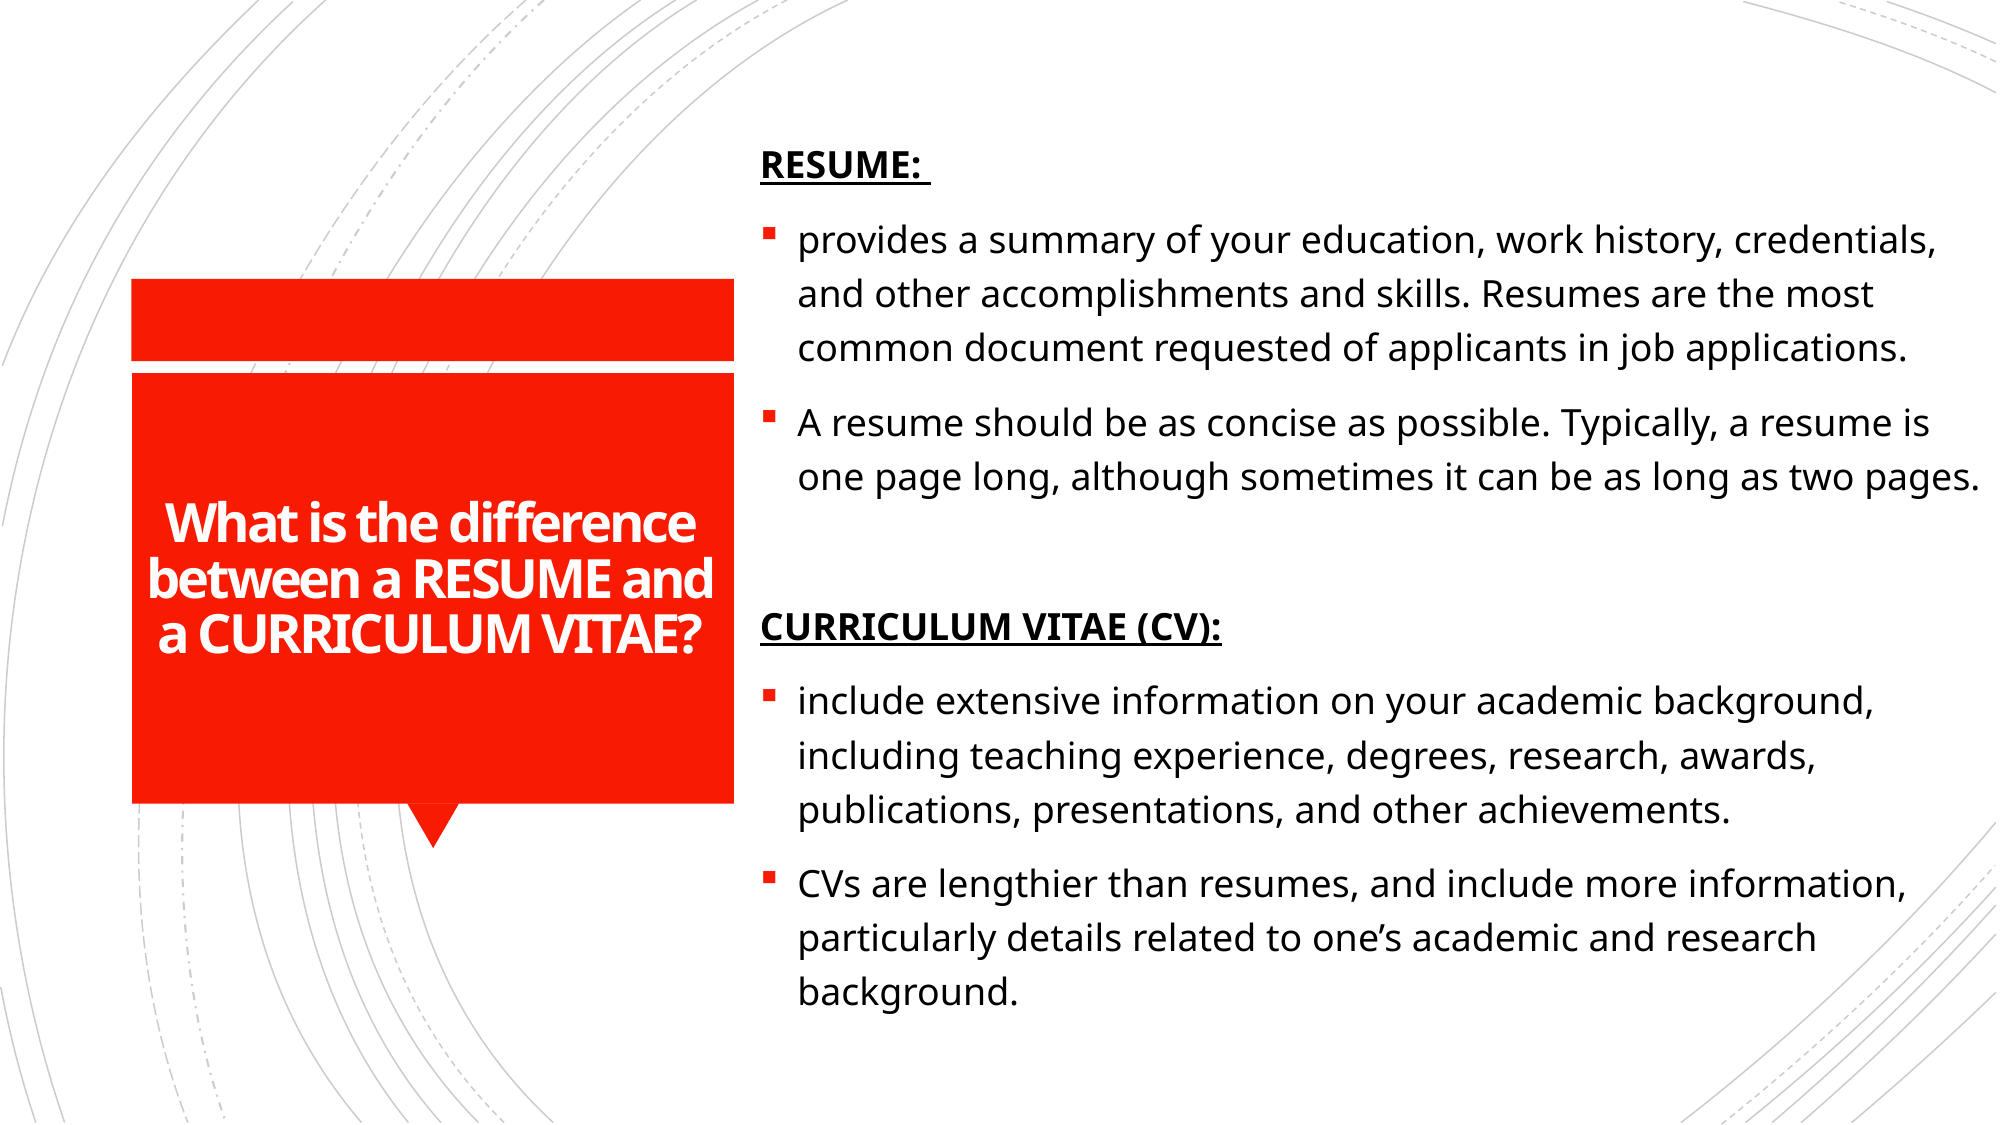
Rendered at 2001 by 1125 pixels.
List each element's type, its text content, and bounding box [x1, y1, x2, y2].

title What is the difference between a RESUME and a CURRICULUM VITAE? [93, 442, 745, 721]
list RESUME: provides a summary of your education, work history, credentials, and other accomplishments and skills. Resumes are the most common document requested of applicants in job applications. A resume should be as concise as possible. Typically, a resume is one page long, although sometimes it can be as long as two pages. CURRICULUM VITAE (CV): include extensive information on your academic background, including teaching experience, degrees, research, awards, publications, presentations, and other achievements. CVs are lengthier than resumes, and include more information, particularly details related to one’s academic and research background. [745, 20, 2000, 1125]
